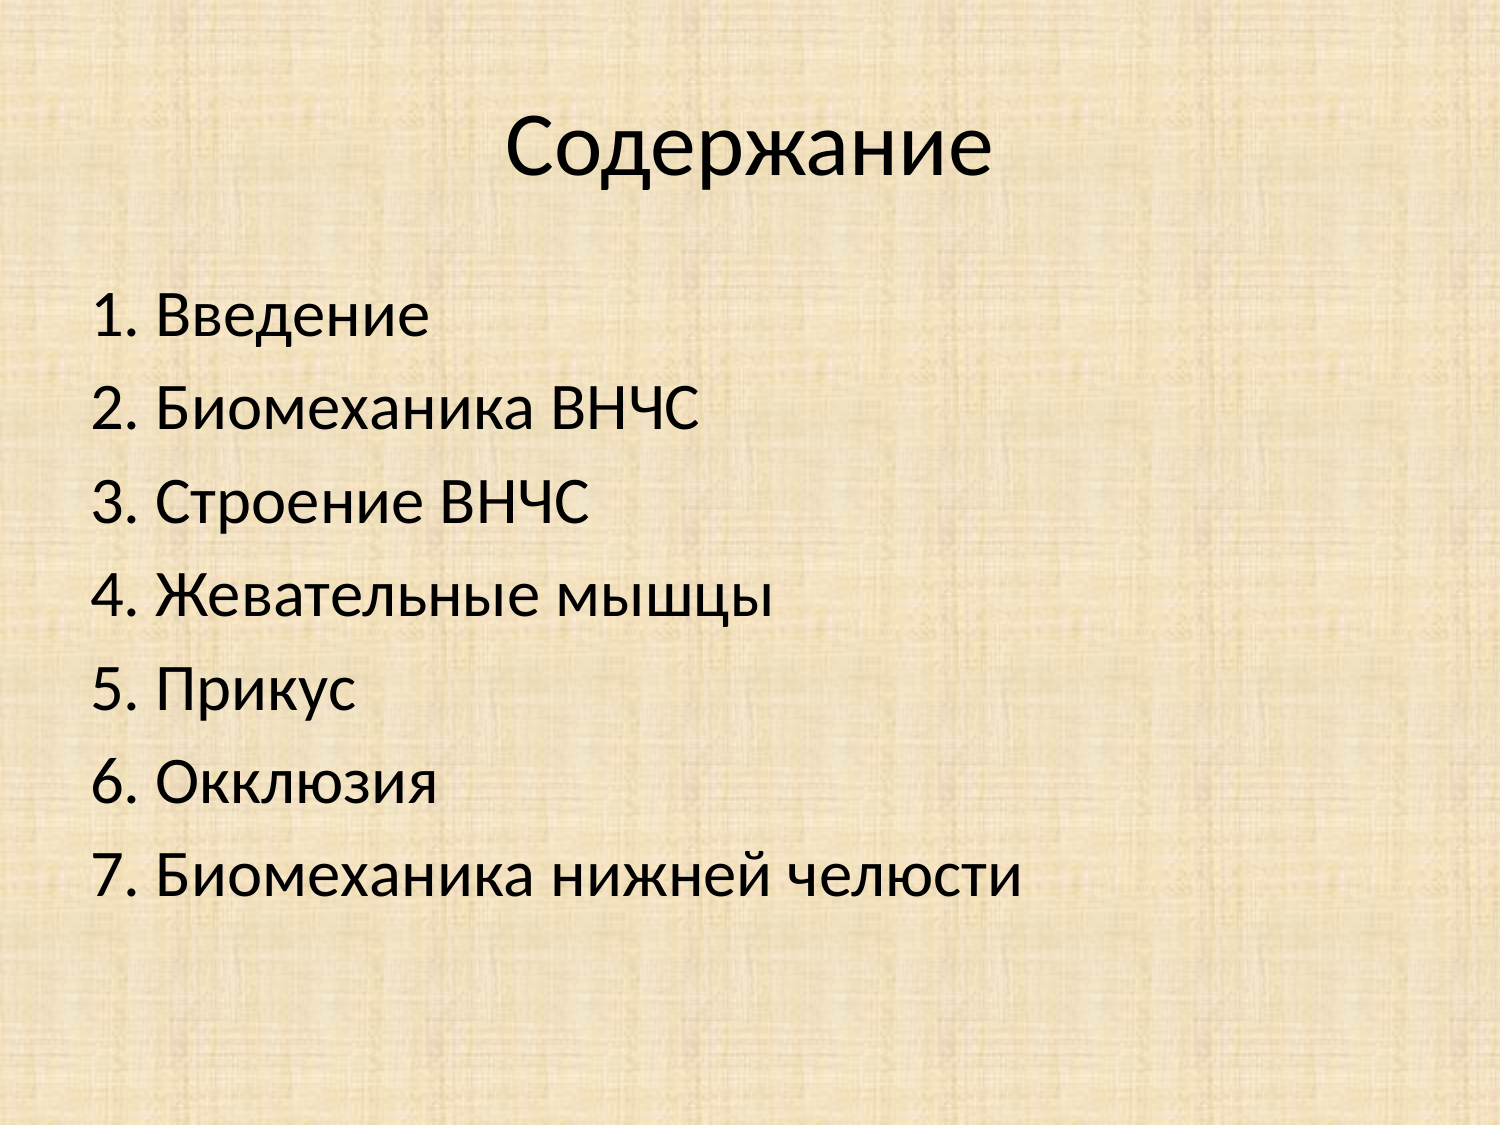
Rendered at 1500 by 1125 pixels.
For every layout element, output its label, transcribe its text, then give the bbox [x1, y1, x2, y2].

list 1. Введение 2. Биомеханика ВНЧС 3. Строение ВНЧС 4. Жевательные мышцы 5. Прикус 6. Окклюзия 7. Биомеханика нижней челюсти [75, 262, 1425, 1005]
title Содержание [75, 45, 1425, 233]
